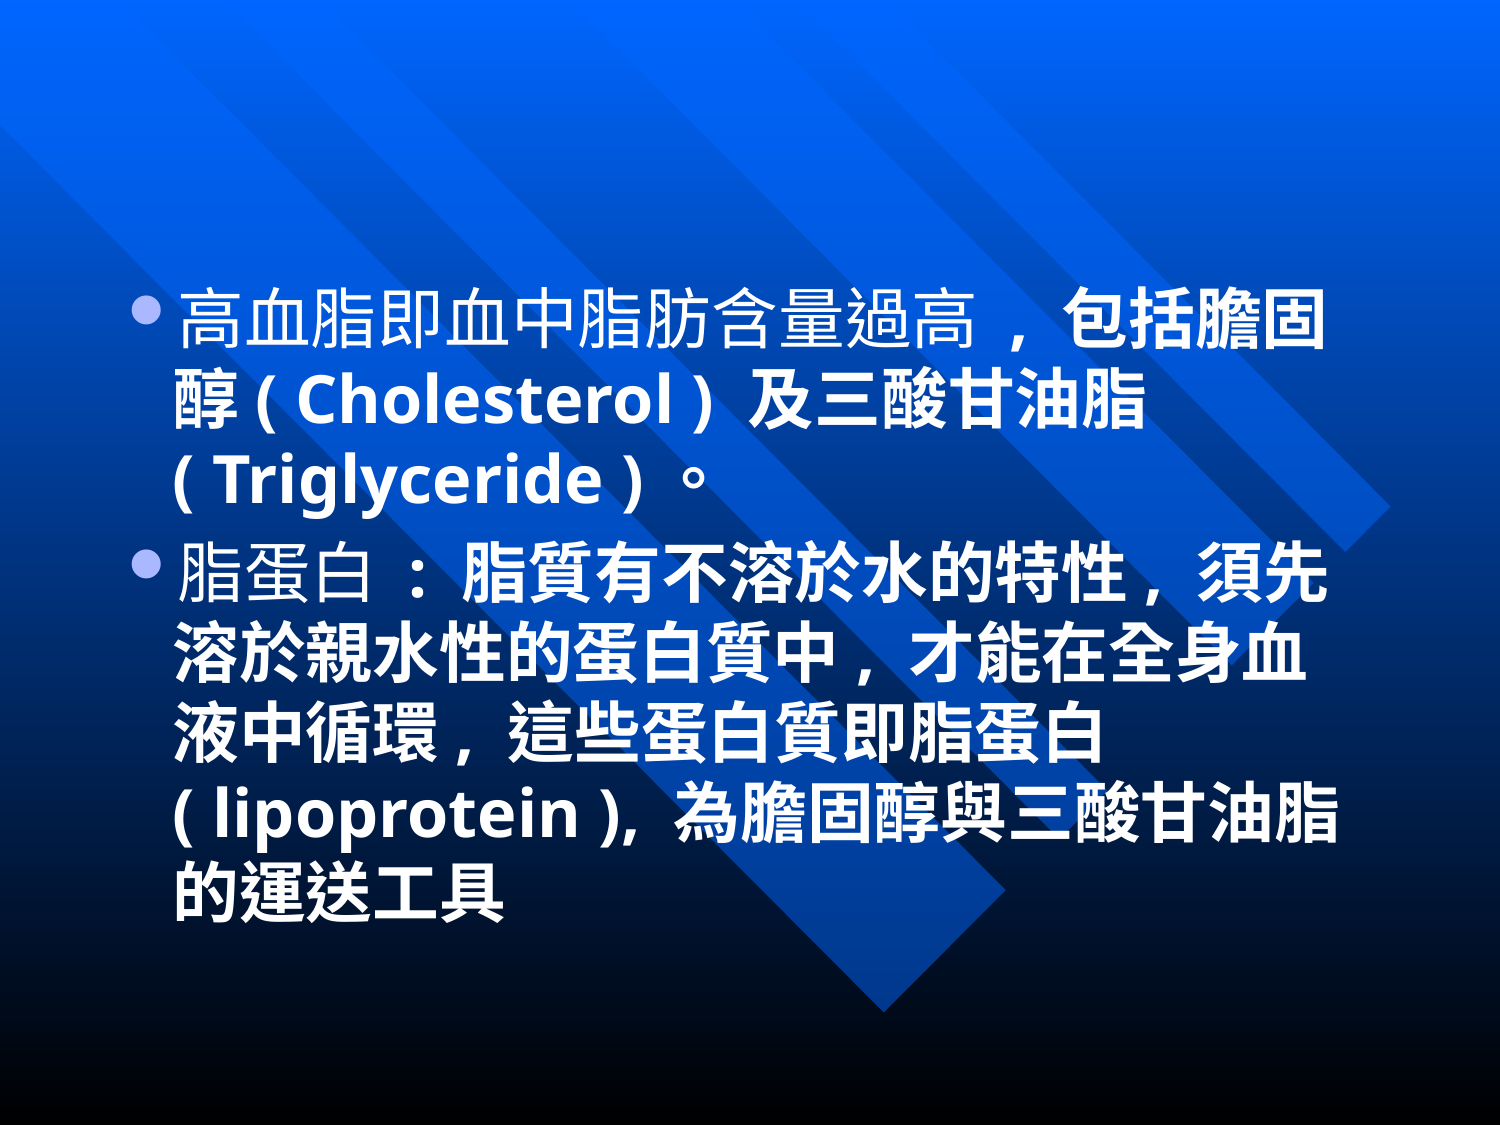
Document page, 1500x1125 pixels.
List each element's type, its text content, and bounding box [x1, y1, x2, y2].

list 高血脂即血中脂肪含量過高 , 包括膽固醇( Cholesterol ) 及三酸甘油脂( Triglyceride )。 脂蛋白 : 脂質有不溶於水的特性, 須先溶於親水性的蛋白質中, 才能在全身血液中循環, 這些蛋白質即脂蛋白( lipoprotein ), 為膽固醇與三酸甘油脂的運送工具 [111, 268, 1388, 1001]
